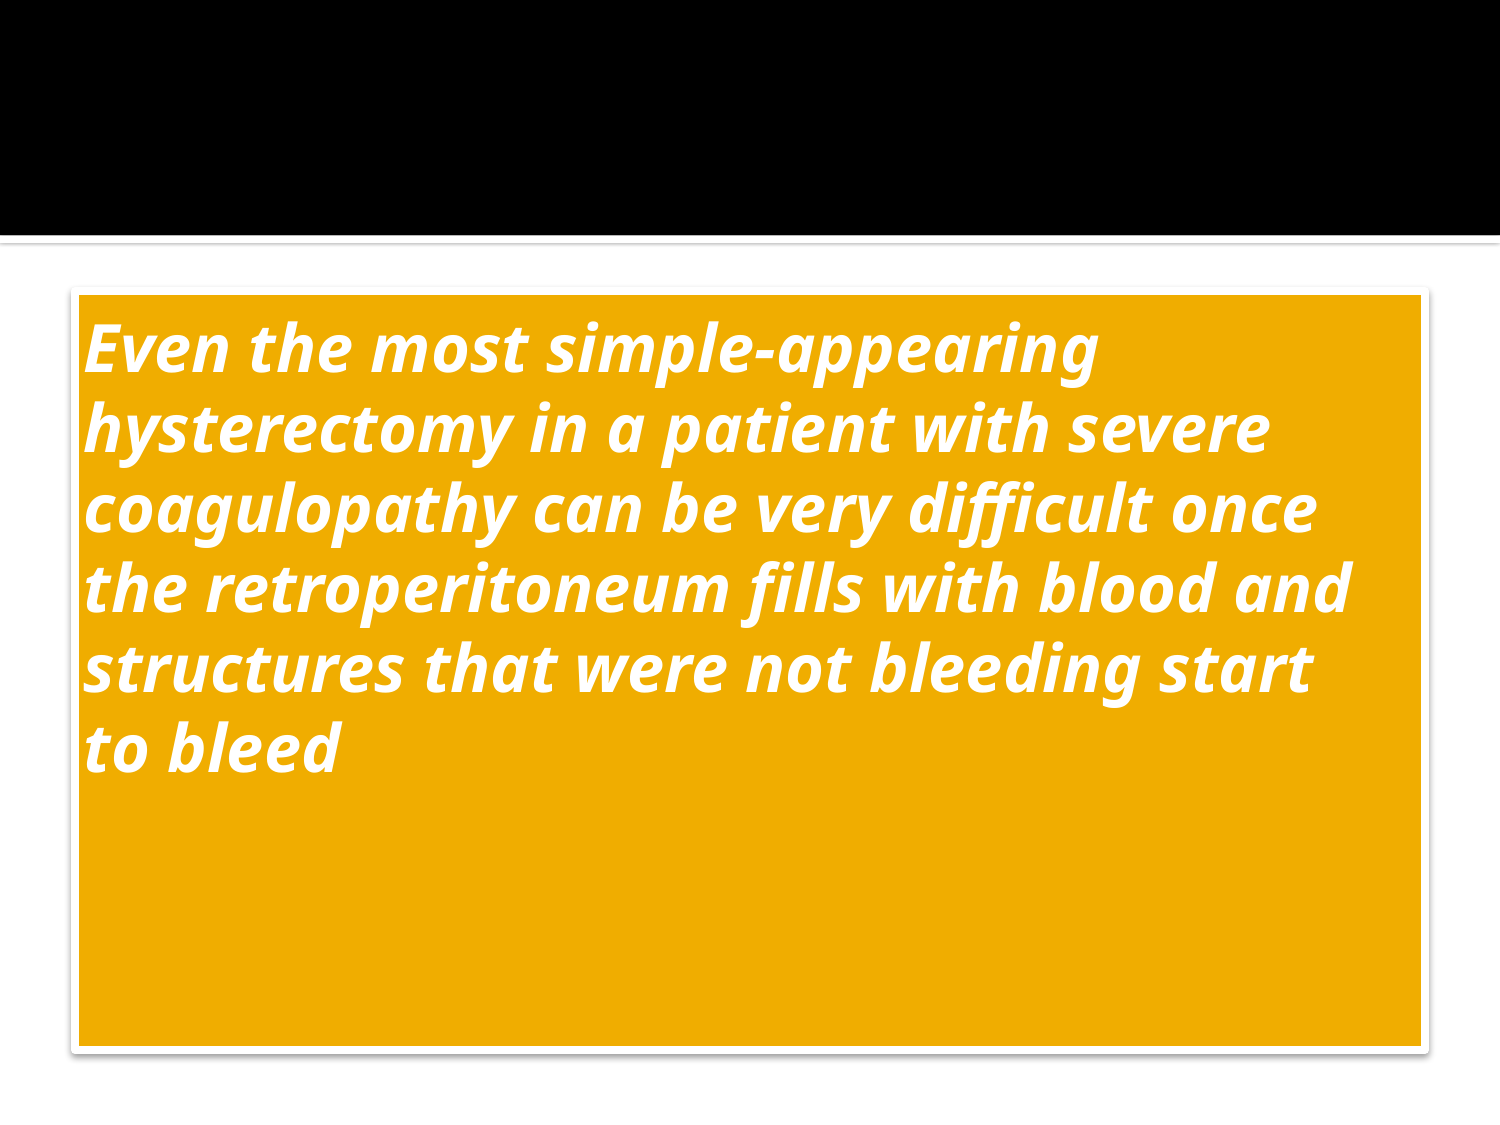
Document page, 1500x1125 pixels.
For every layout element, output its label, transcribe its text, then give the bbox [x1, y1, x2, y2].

list Even the most simple-appearing hysterectomy in a patient with severe coagulopathy can be very difficult once the retroperitoneum fills with blood and structures that were not bleeding start to bleed [71, 287, 1429, 1054]
